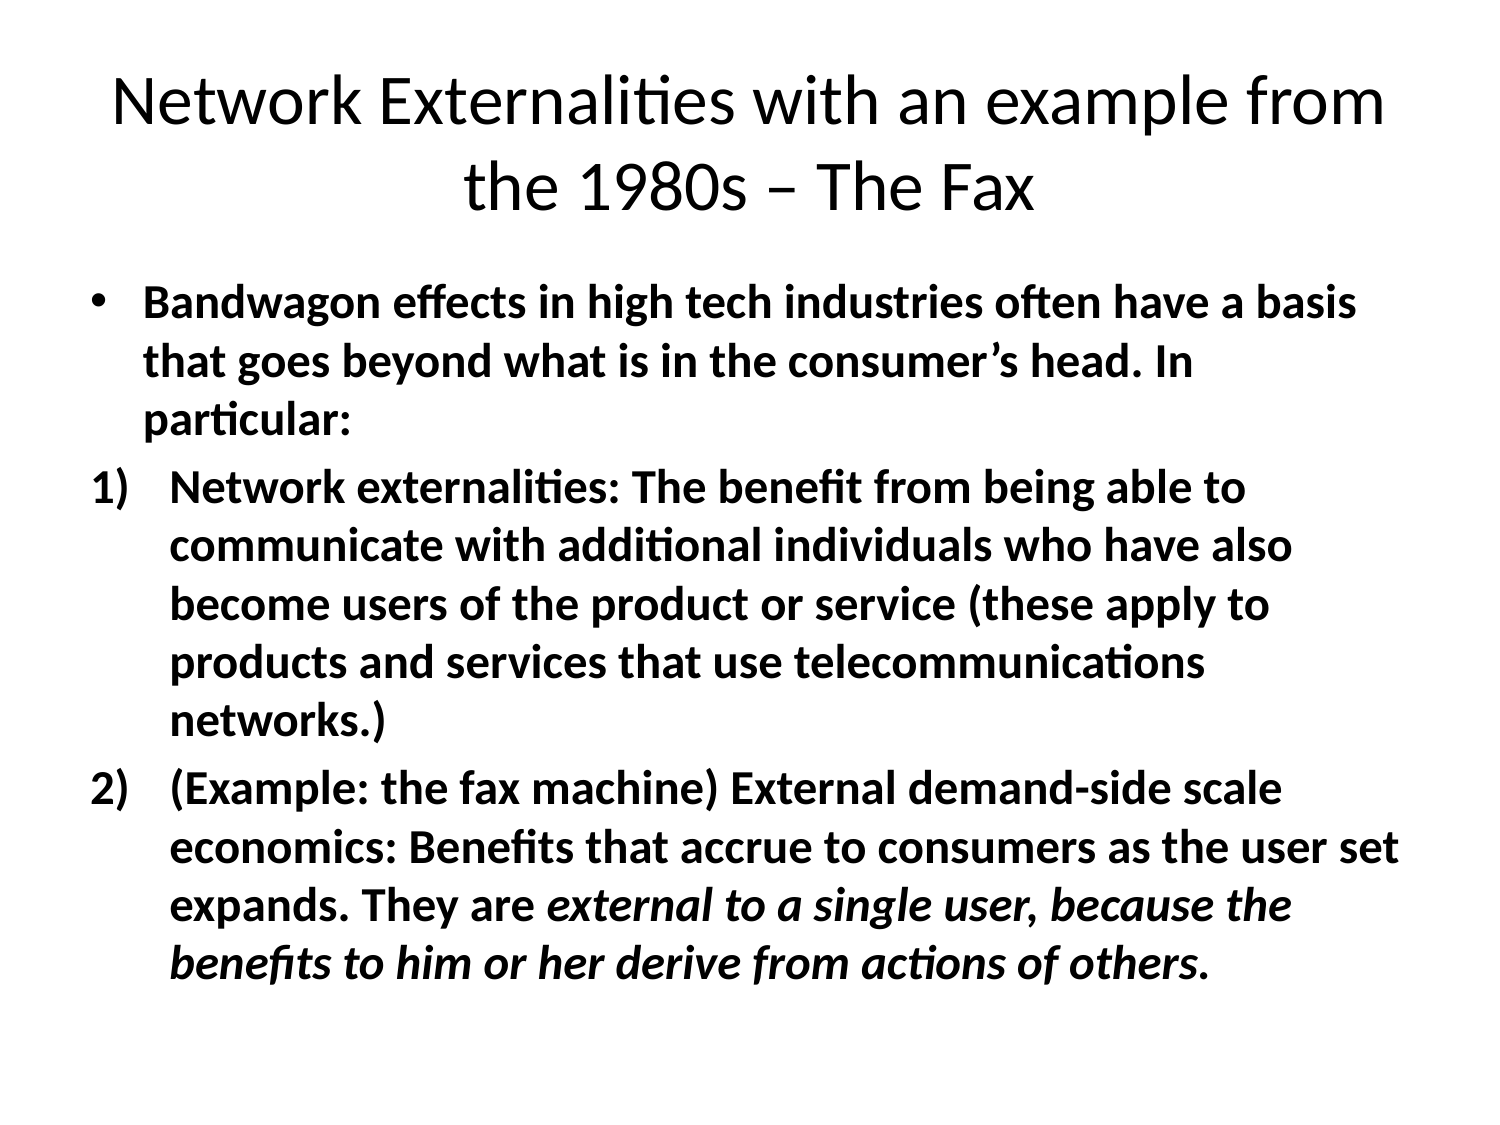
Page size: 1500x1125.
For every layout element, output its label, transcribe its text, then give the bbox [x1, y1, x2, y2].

title Network Externalities with an example from the 1980s – The Fax [75, 45, 1425, 233]
list Bandwagon effects in high tech industries often have a basis that goes beyond what is in the consumer’s head. In particular: Network externalities: The benefit from being able to communicate with additional individuals who have also become users of the product or service (these apply to products and services that use telecommunications networks.) (Example: the fax machine) External demand-side scale economics: Benefits that accrue to consumers as the user set expands. They are external to a single user, because the benefits to him or her derive from actions of others. [75, 262, 1425, 1005]
